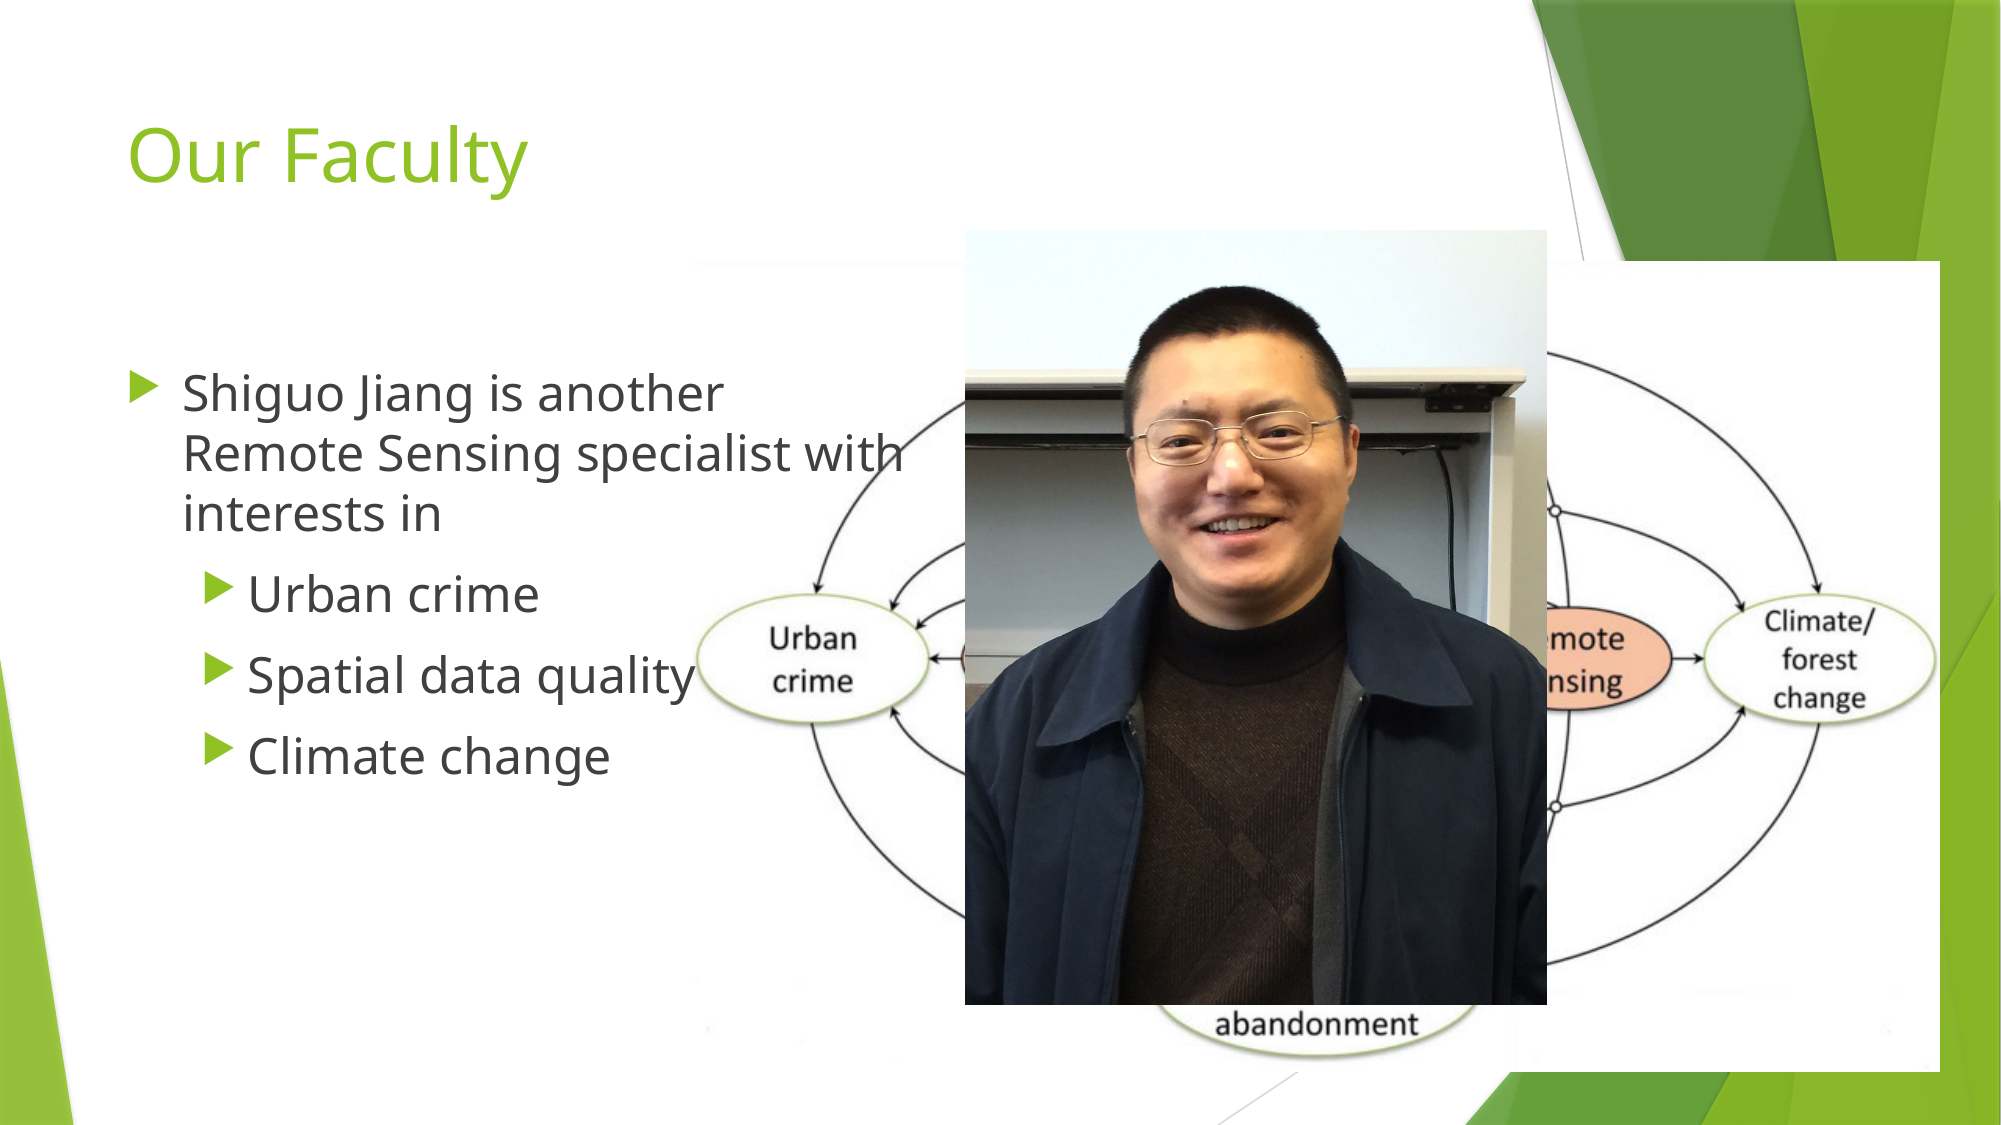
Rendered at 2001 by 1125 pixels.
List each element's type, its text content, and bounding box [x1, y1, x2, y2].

title Our Faculty [111, 99, 1522, 317]
list Shiguo Jiang is another Remote Sensing specialist with interests in Urban crime Spatial data quality Climate change [111, 354, 686, 992]
picture [691, 230, 1940, 1073]
